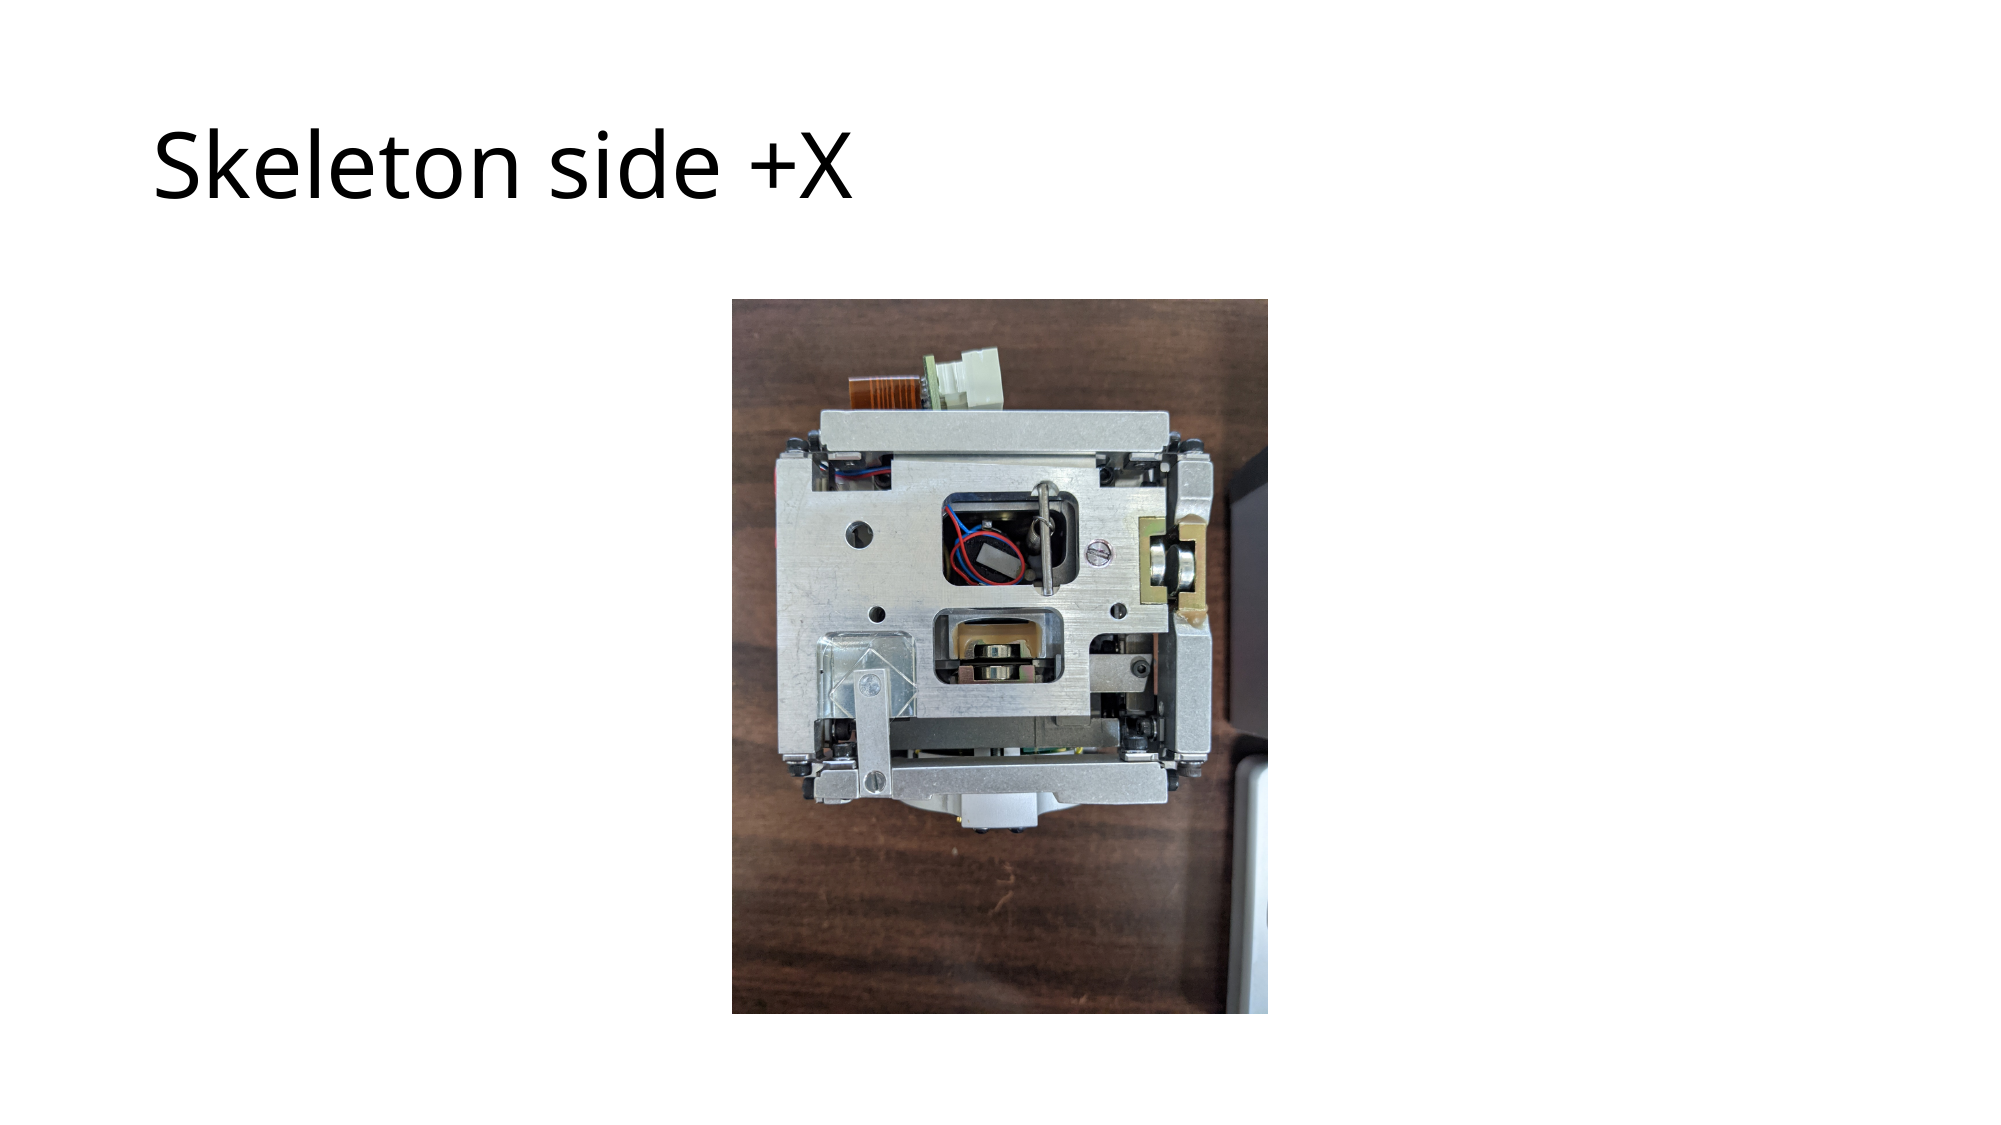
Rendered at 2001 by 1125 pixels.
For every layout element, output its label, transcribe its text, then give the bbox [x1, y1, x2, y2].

title Skeleton side +X [137, 59, 1863, 278]
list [732, 299, 1268, 1014]
